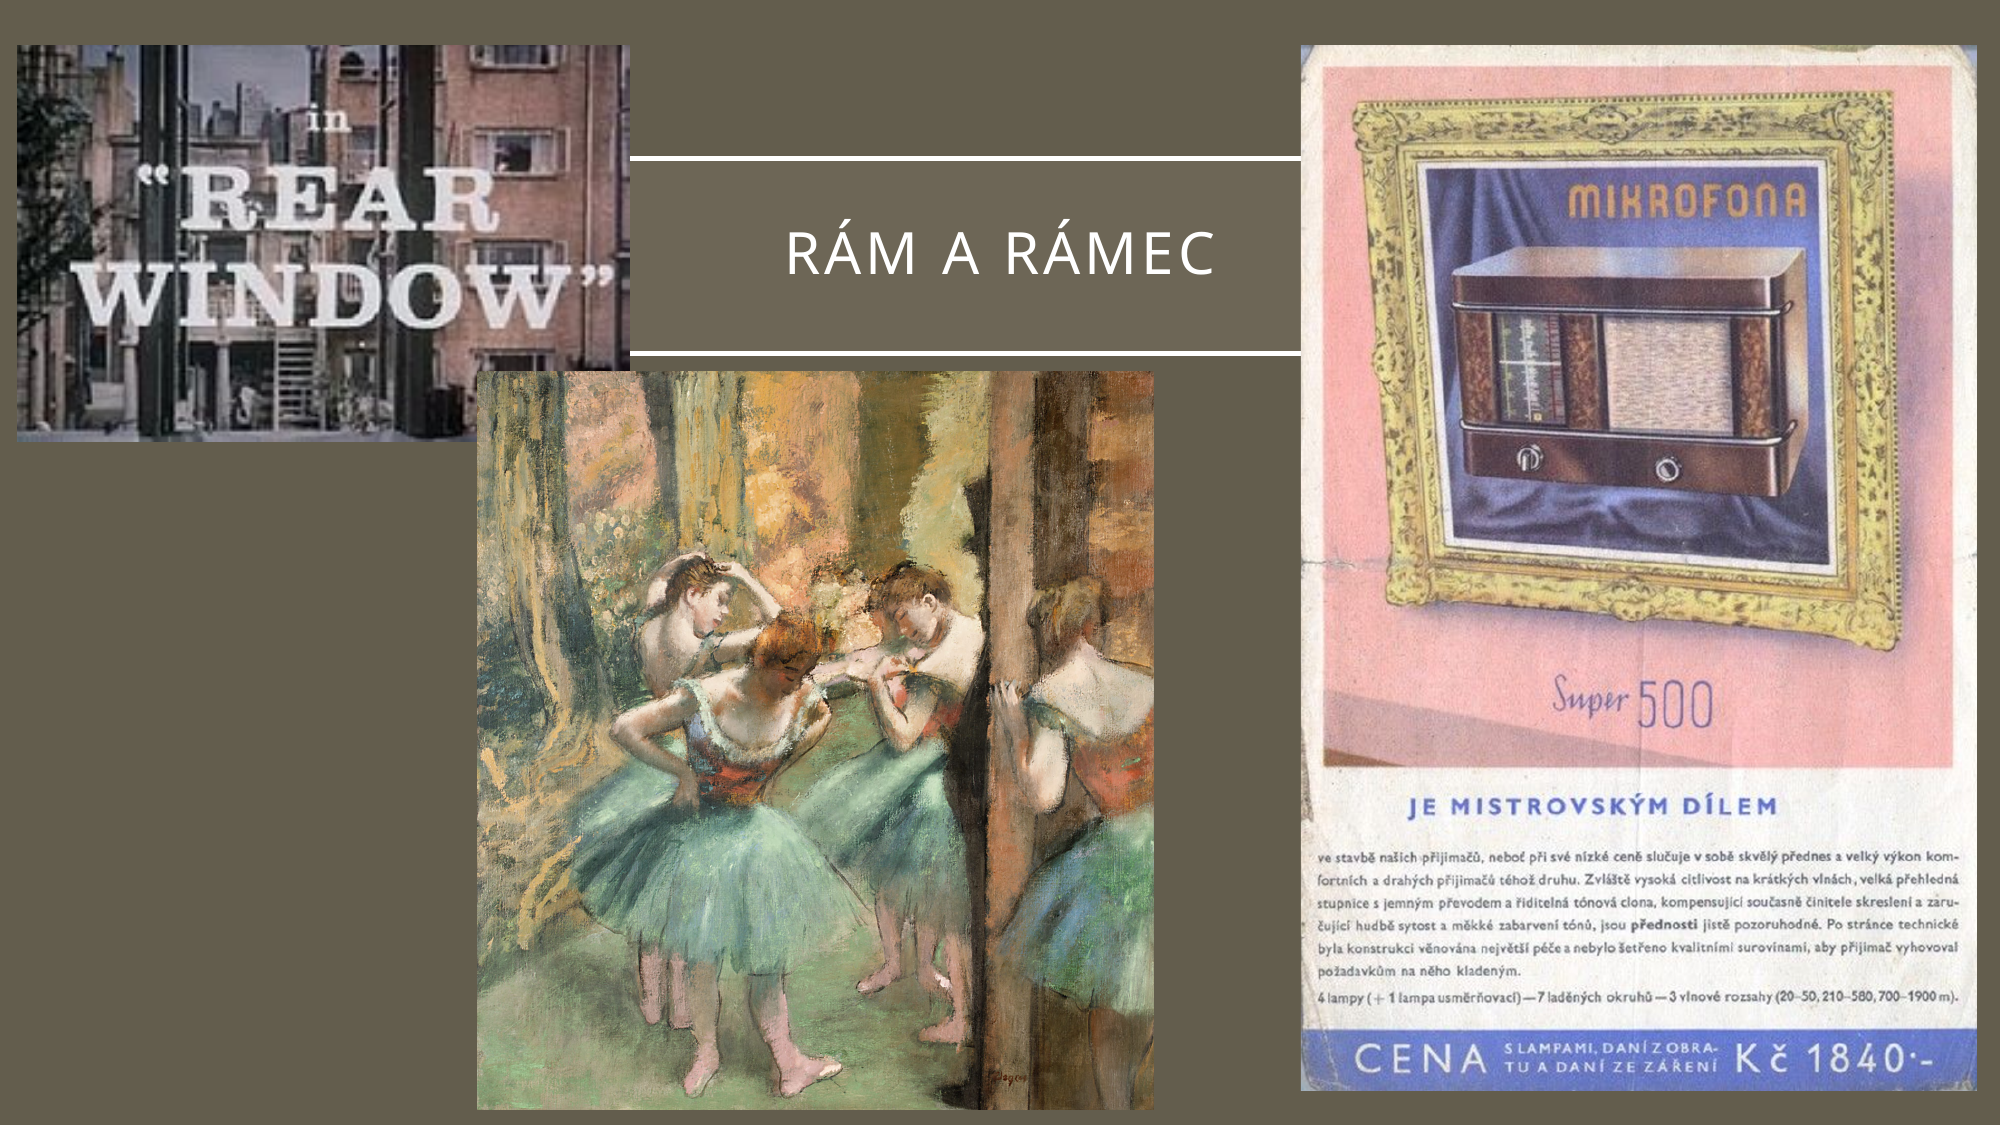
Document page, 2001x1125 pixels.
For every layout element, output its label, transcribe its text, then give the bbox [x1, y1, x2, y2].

picture [1300, 45, 1977, 1110]
picture [17, 45, 1154, 1110]
title Rám a rámec [630, 156, 1300, 356]
